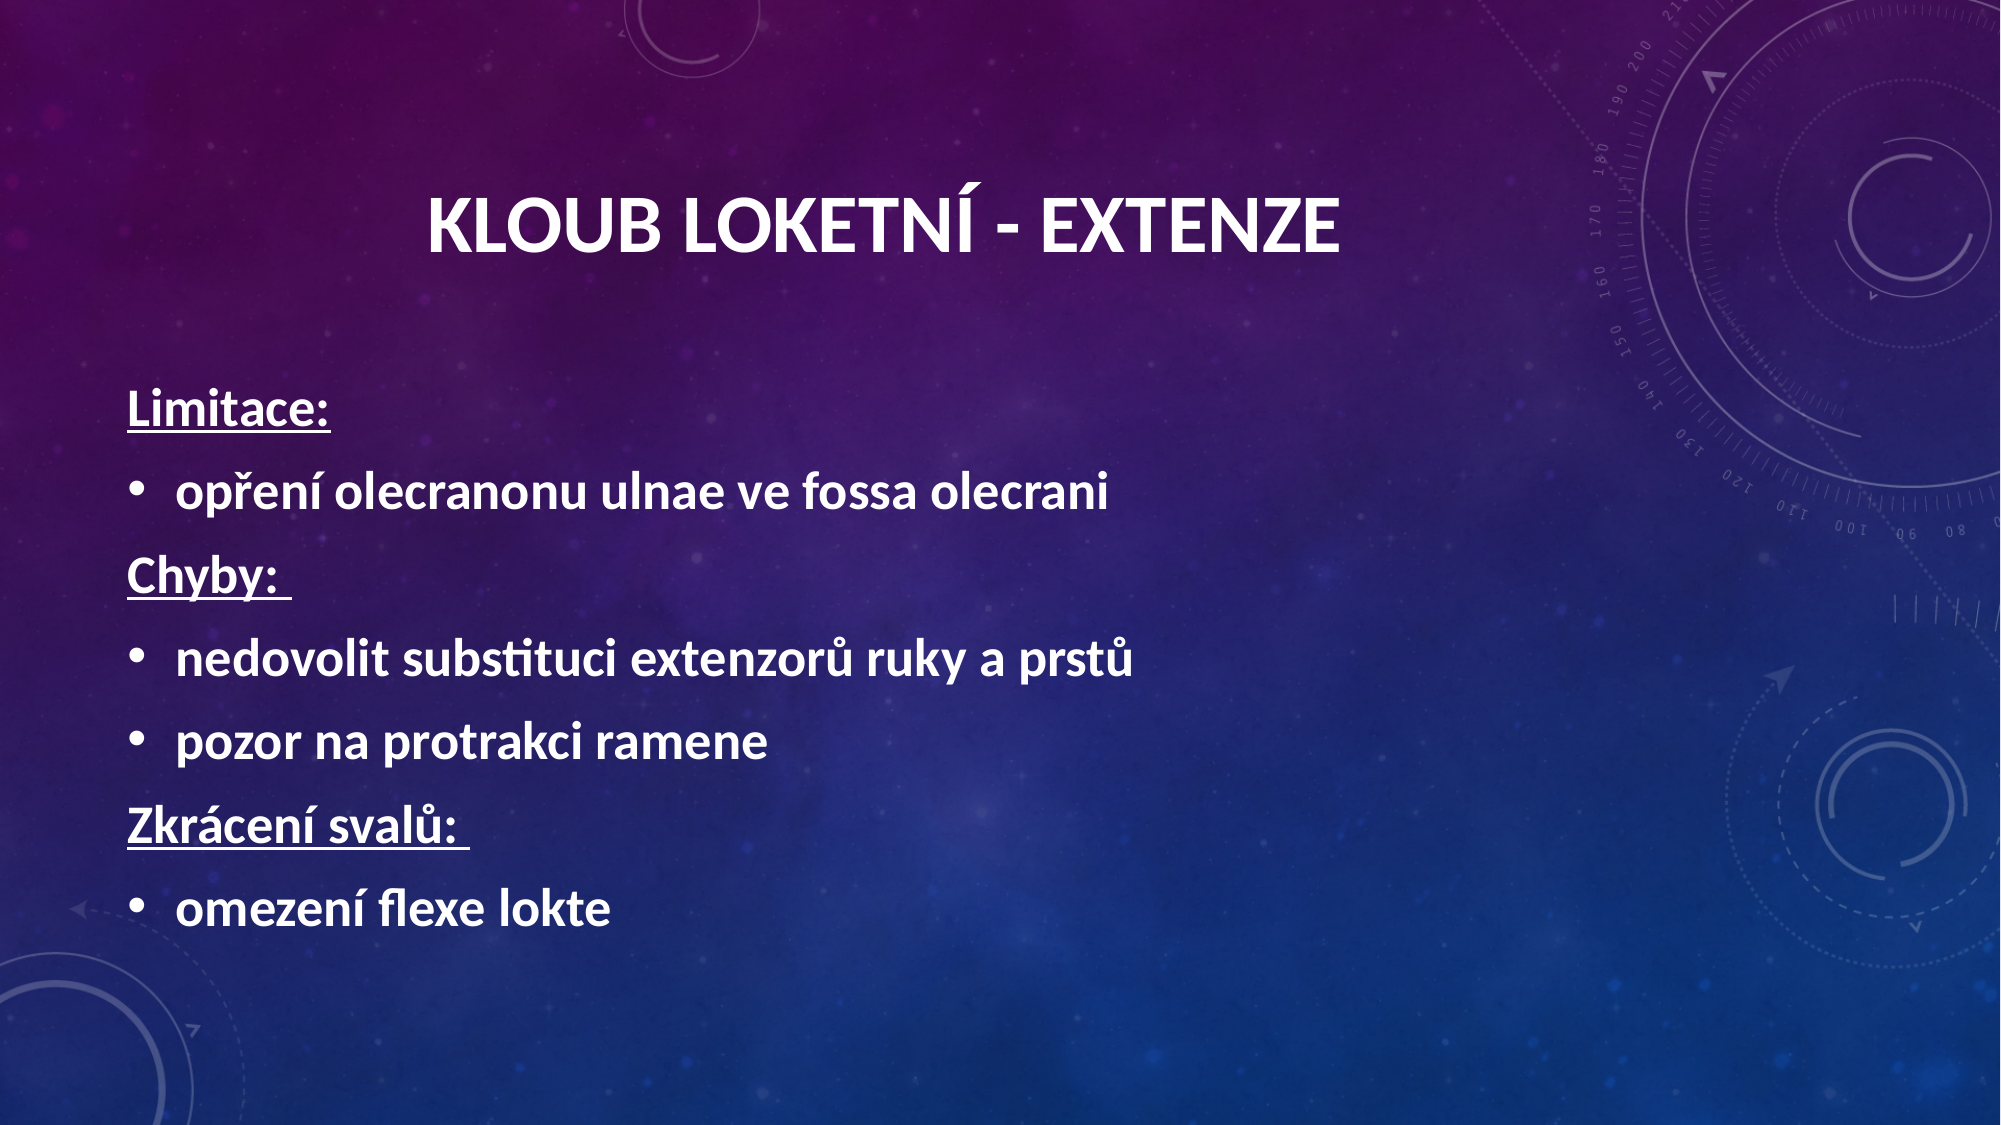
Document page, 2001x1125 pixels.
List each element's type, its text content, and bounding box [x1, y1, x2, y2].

text_box Limitace: opření olecranonu ulnae ve fossa olecrani Chyby: nedovolit substituci extenzorů ruky a prstů pozor na protrakci ramene Zkrácení svalů: omezení flexe lokte [112, 364, 1775, 950]
text_box Kloub loketní - extenze [112, 99, 1775, 339]
picture [0, 0, 2001, 1125]
